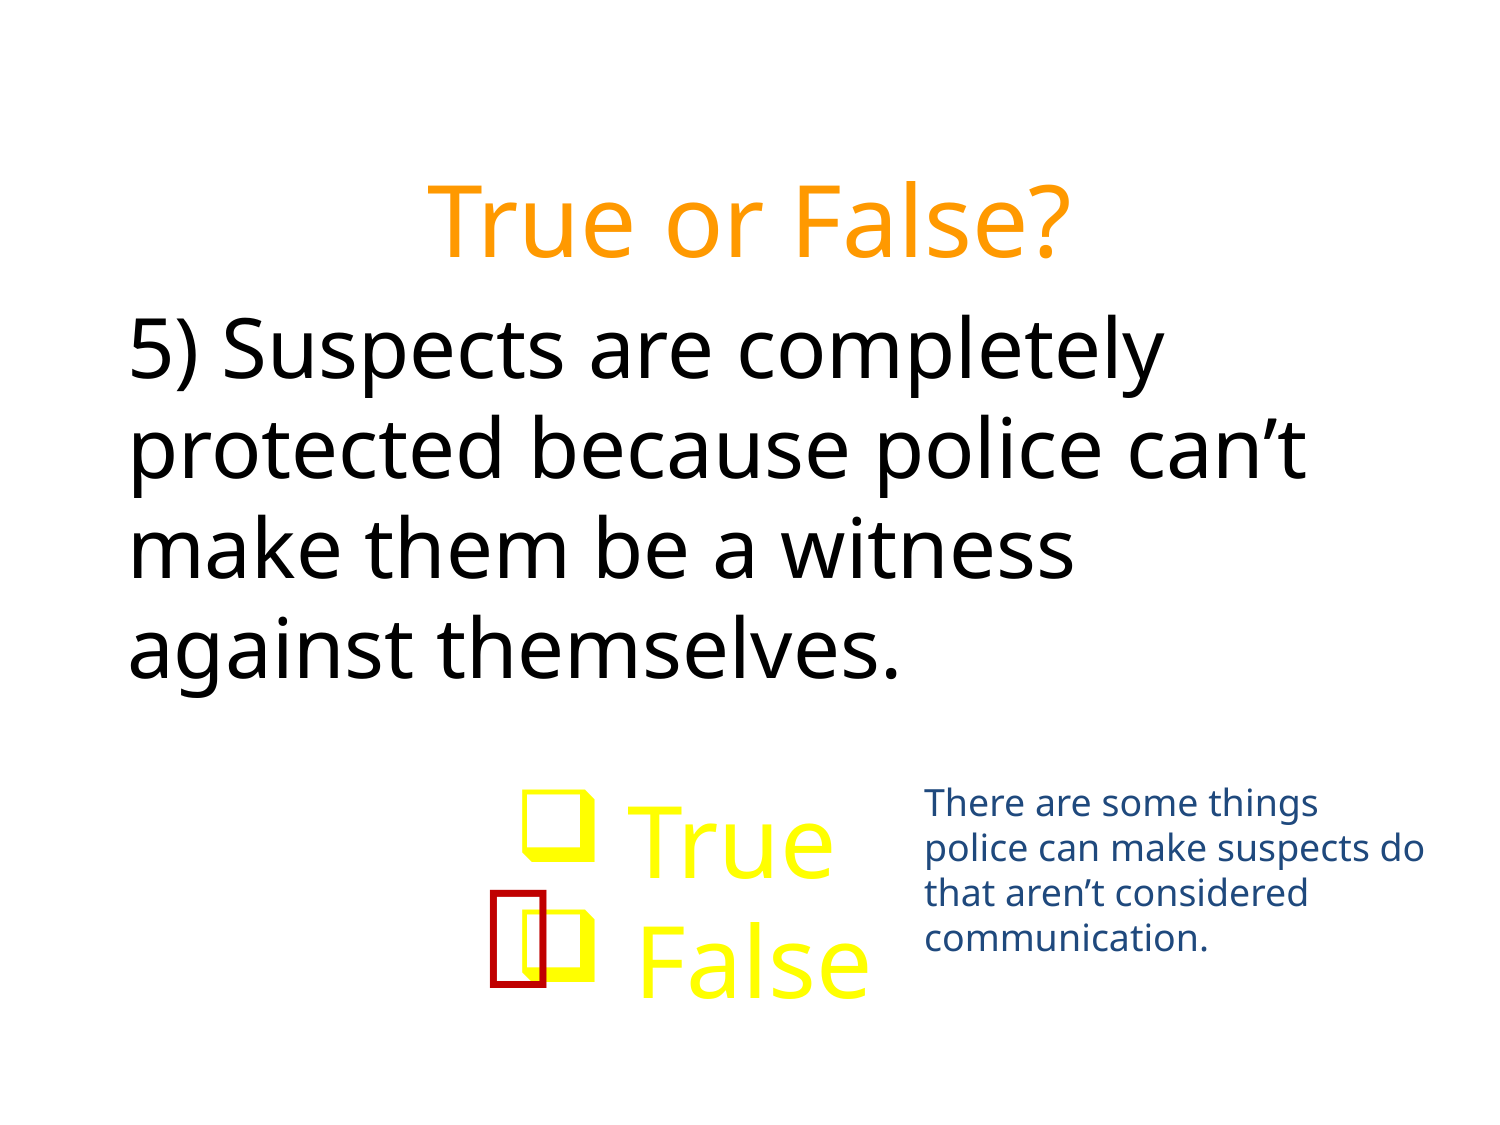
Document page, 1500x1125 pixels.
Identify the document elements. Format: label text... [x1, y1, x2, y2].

text_box True or False? [112, 149, 1388, 287]
text_box 5) Suspects are completely protected because police can’t make them be a witness against themselves. [112, 287, 1388, 700]
text_box  [462, 843, 663, 1023]
text_box There are some things police can make suspects do that aren’t considered communication. [909, 771, 1447, 967]
text_box True False [500, 771, 1000, 1026]
